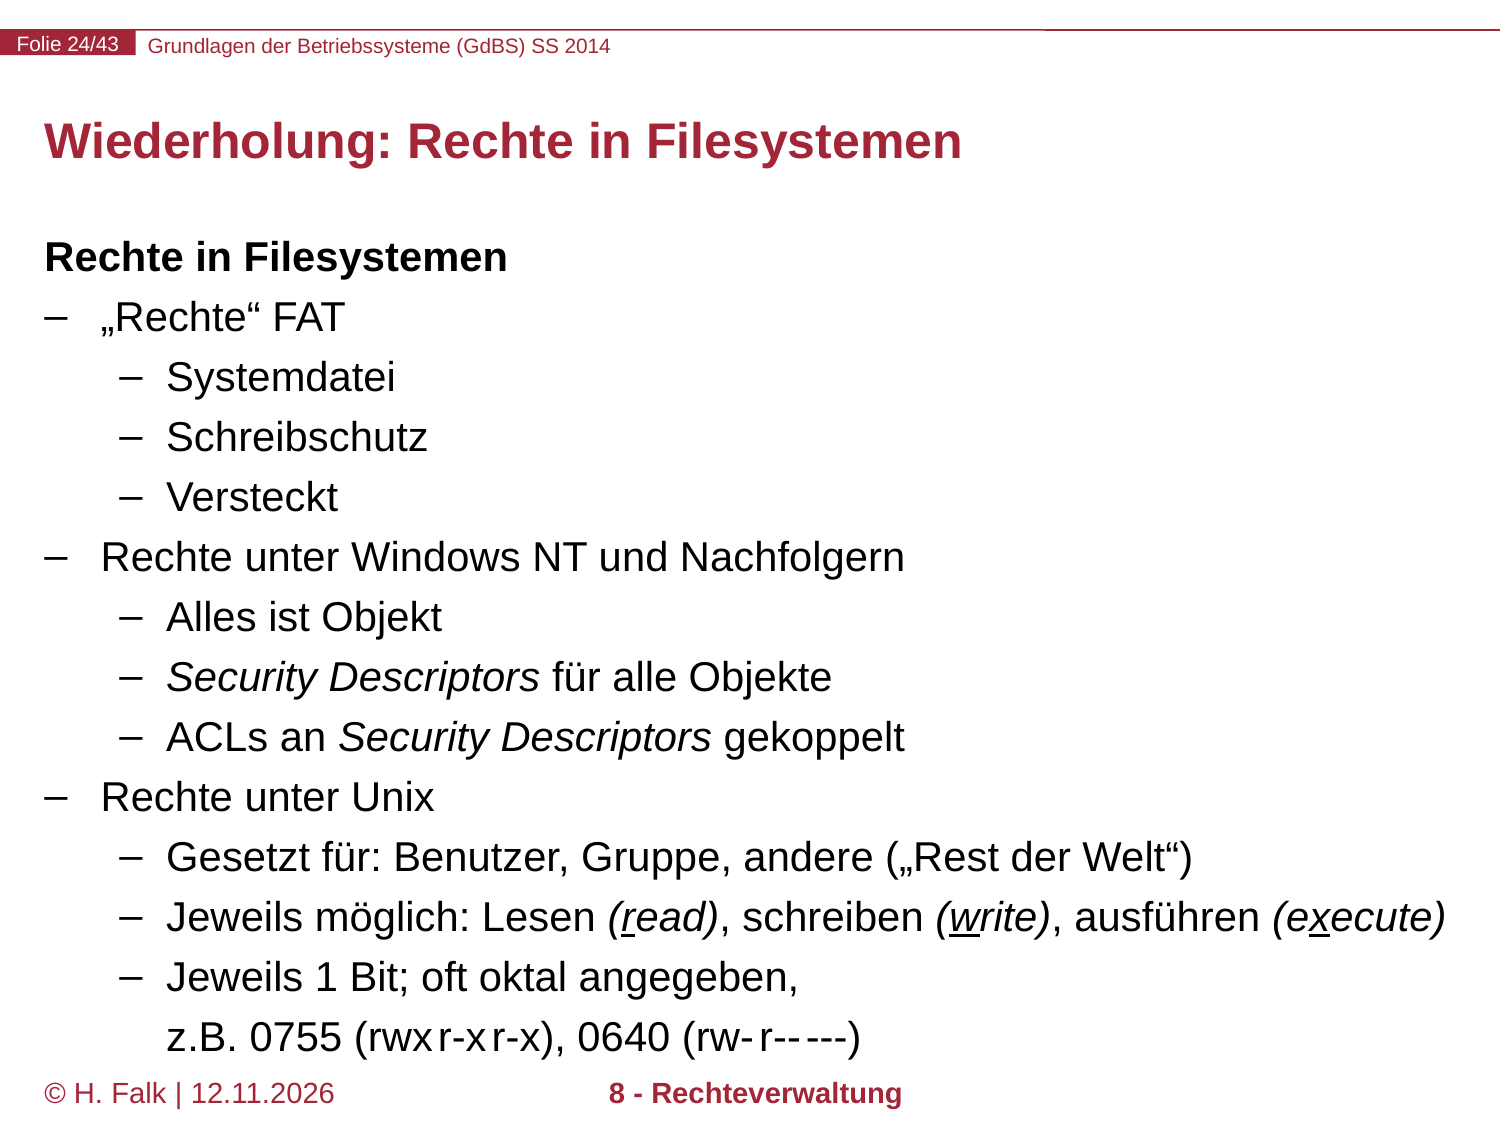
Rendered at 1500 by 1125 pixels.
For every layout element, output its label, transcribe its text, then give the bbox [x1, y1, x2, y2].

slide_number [29, 1066, 301, 1125]
footer 8 - Rechteverwaltung [301, 1066, 1211, 1125]
title Wiederholung: Rechte in Filesystemen [29, 90, 1471, 198]
list Rechte in Filesystemen „Rechte“ FAT Systemdatei Schreibschutz Versteckt Rechte unter Windows NT und Nachfolgern Alles ist Objekt Security Descriptors für alle Objekte ACLs an Security Descriptors gekoppelt Rechte unter Unix Gesetzt für: Benutzer, Gruppe, andere („Rest der Welt“) Jeweils möglich: Lesen (read), schreiben (write), ausführen (execute) Jeweils 1 Bit; oft oktal angegeben, z.B. 0755 (rwx r-x r-x), 0640 (rw- r-- ---) [29, 227, 1471, 1047]
